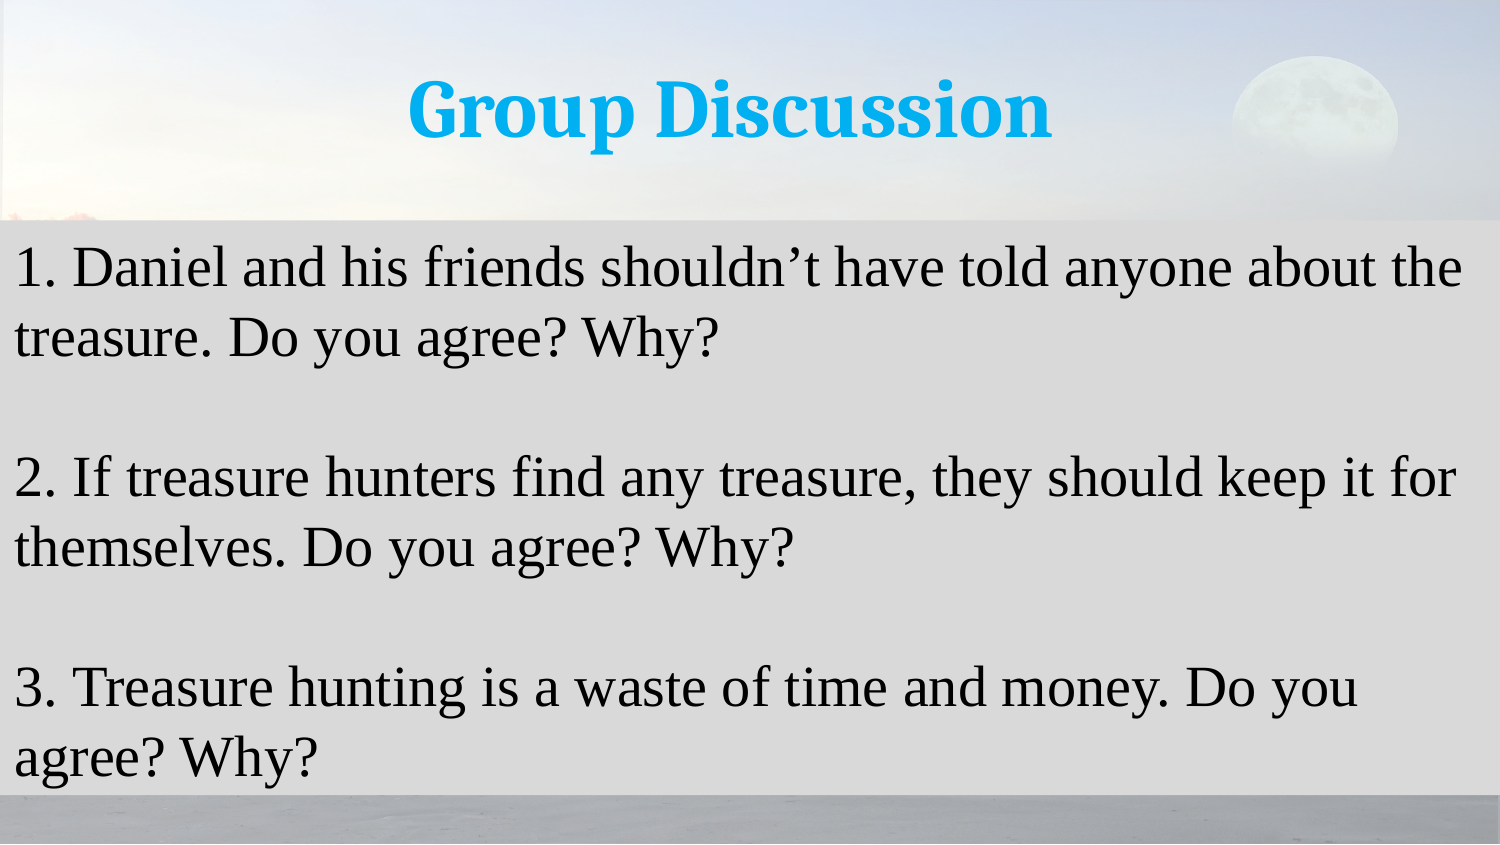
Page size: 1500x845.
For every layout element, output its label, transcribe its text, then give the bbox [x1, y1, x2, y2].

text_box 1. Daniel and his friends shouldn’t have told anyone about the treasure. Do you agree? Why? 2. If treasure hunters find any treasure, they should keep it for themselves. Do you agree? Why? 3. Treasure hunting is a waste of time and money. Do you agree? Why? [0, 220, 1500, 796]
text_box Group Discussion [393, 46, 1189, 162]
